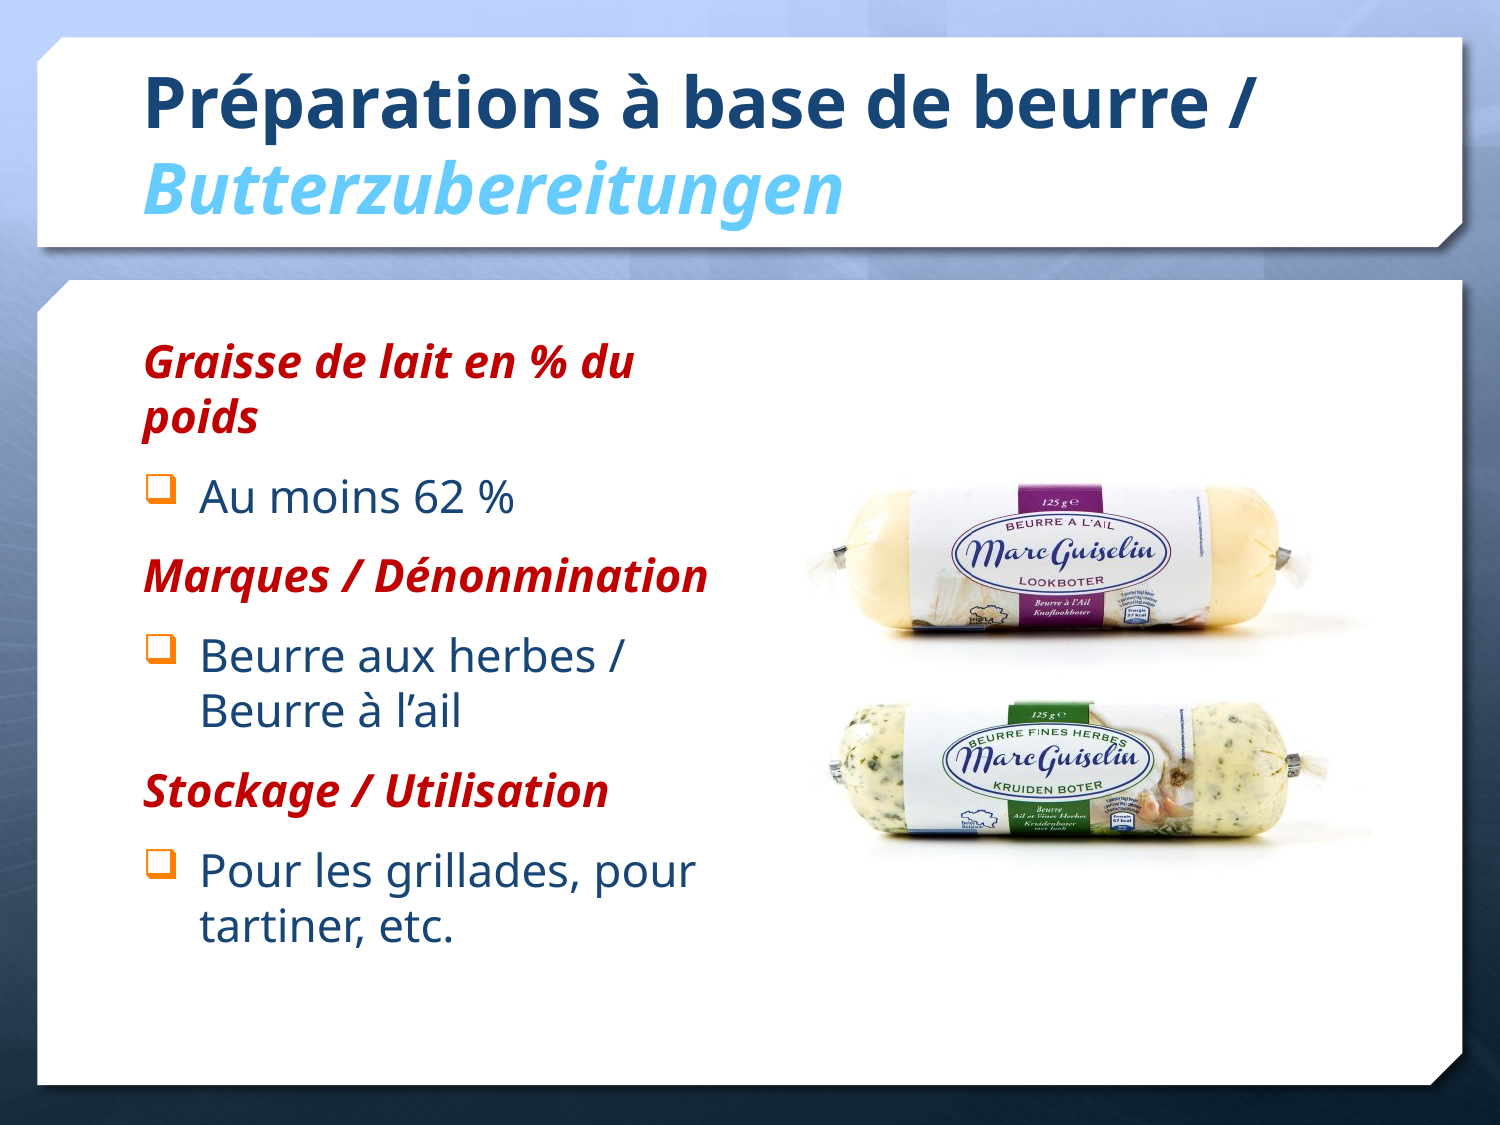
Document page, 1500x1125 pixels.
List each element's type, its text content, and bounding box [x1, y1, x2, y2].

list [771, 324, 1373, 978]
list Graisse de lait en % du poids Au moins 62 % Marques / Dénonmination Beurre aux herbes / Beurre à l’ail Stockage / Utilisation Pour les grillades, pour tartiner, etc. [127, 324, 728, 978]
title Préparations à base de beurre / Butterzubereitungen [127, 48, 1372, 236]
